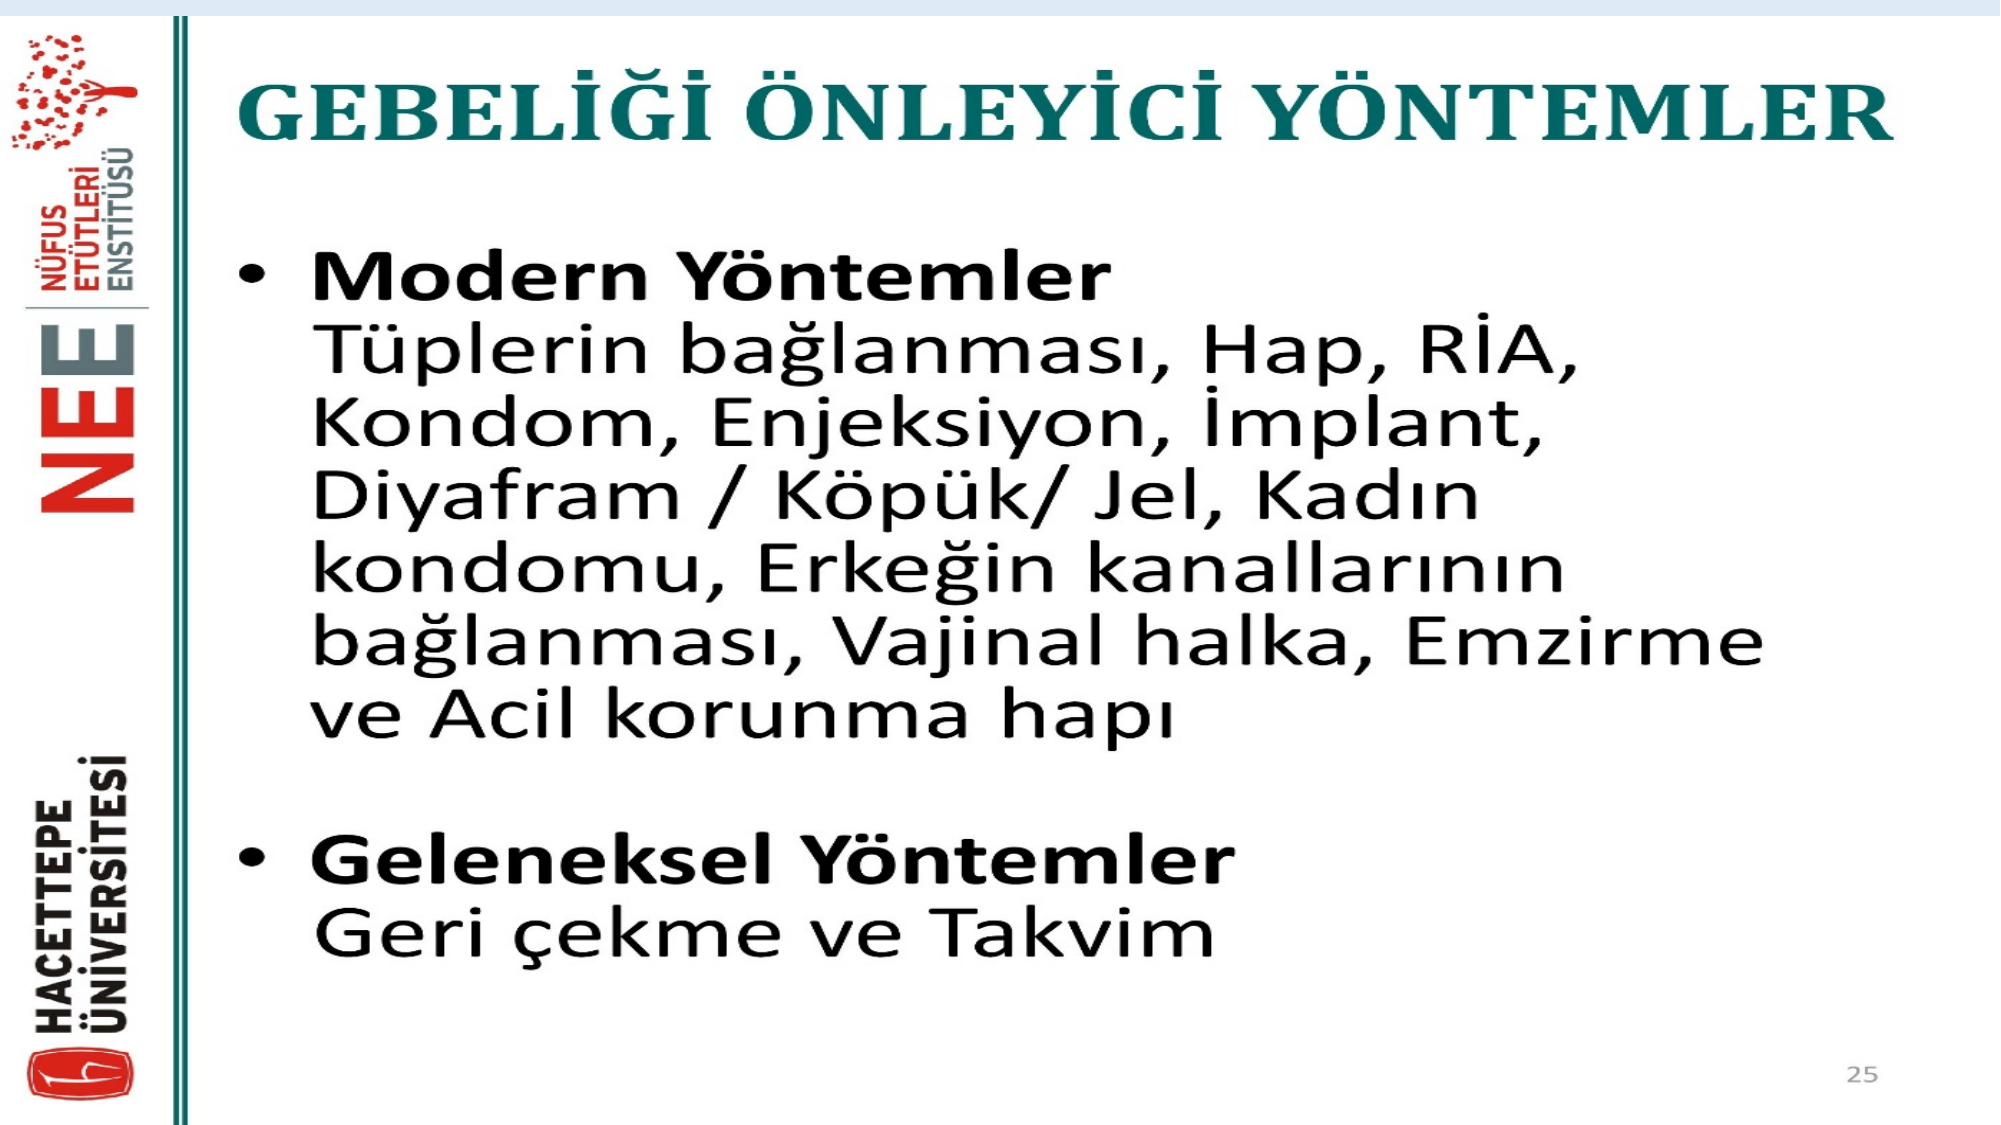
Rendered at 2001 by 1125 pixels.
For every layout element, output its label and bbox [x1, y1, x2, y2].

list [0, 16, 2000, 1125]
